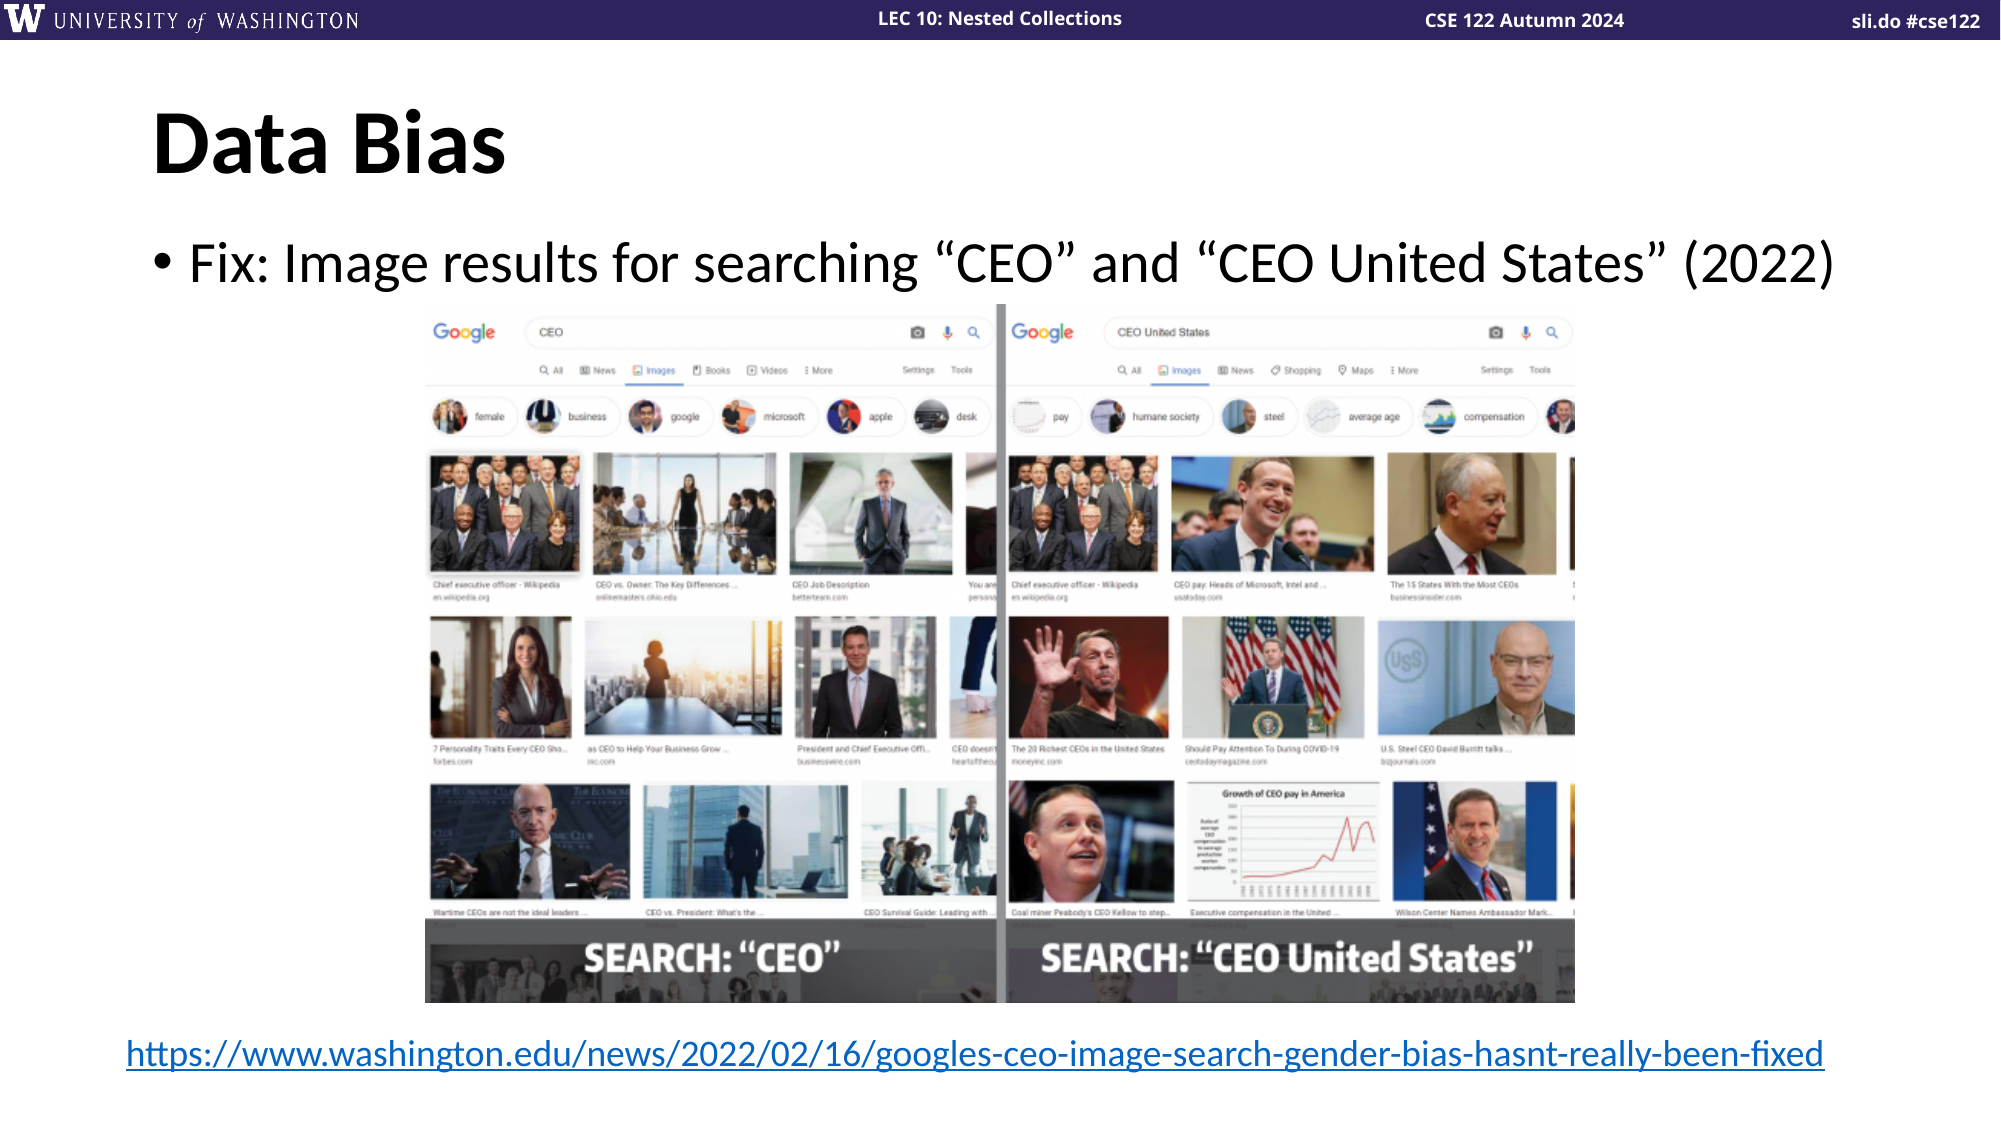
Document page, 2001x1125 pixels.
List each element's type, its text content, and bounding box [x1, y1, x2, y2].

text_box https://www.washington.edu/news/2022/02/16/googles-ceo-image-search-gender-bias-hasnt-really-been-fixed [110, 1026, 1889, 1125]
list Fix: Image results for searching “CEO” and “CEO United States” (2022) [137, 224, 1863, 1083]
picture [425, 304, 1575, 1004]
picture [4, 4, 358, 33]
title Data Bias [137, 74, 2000, 214]
